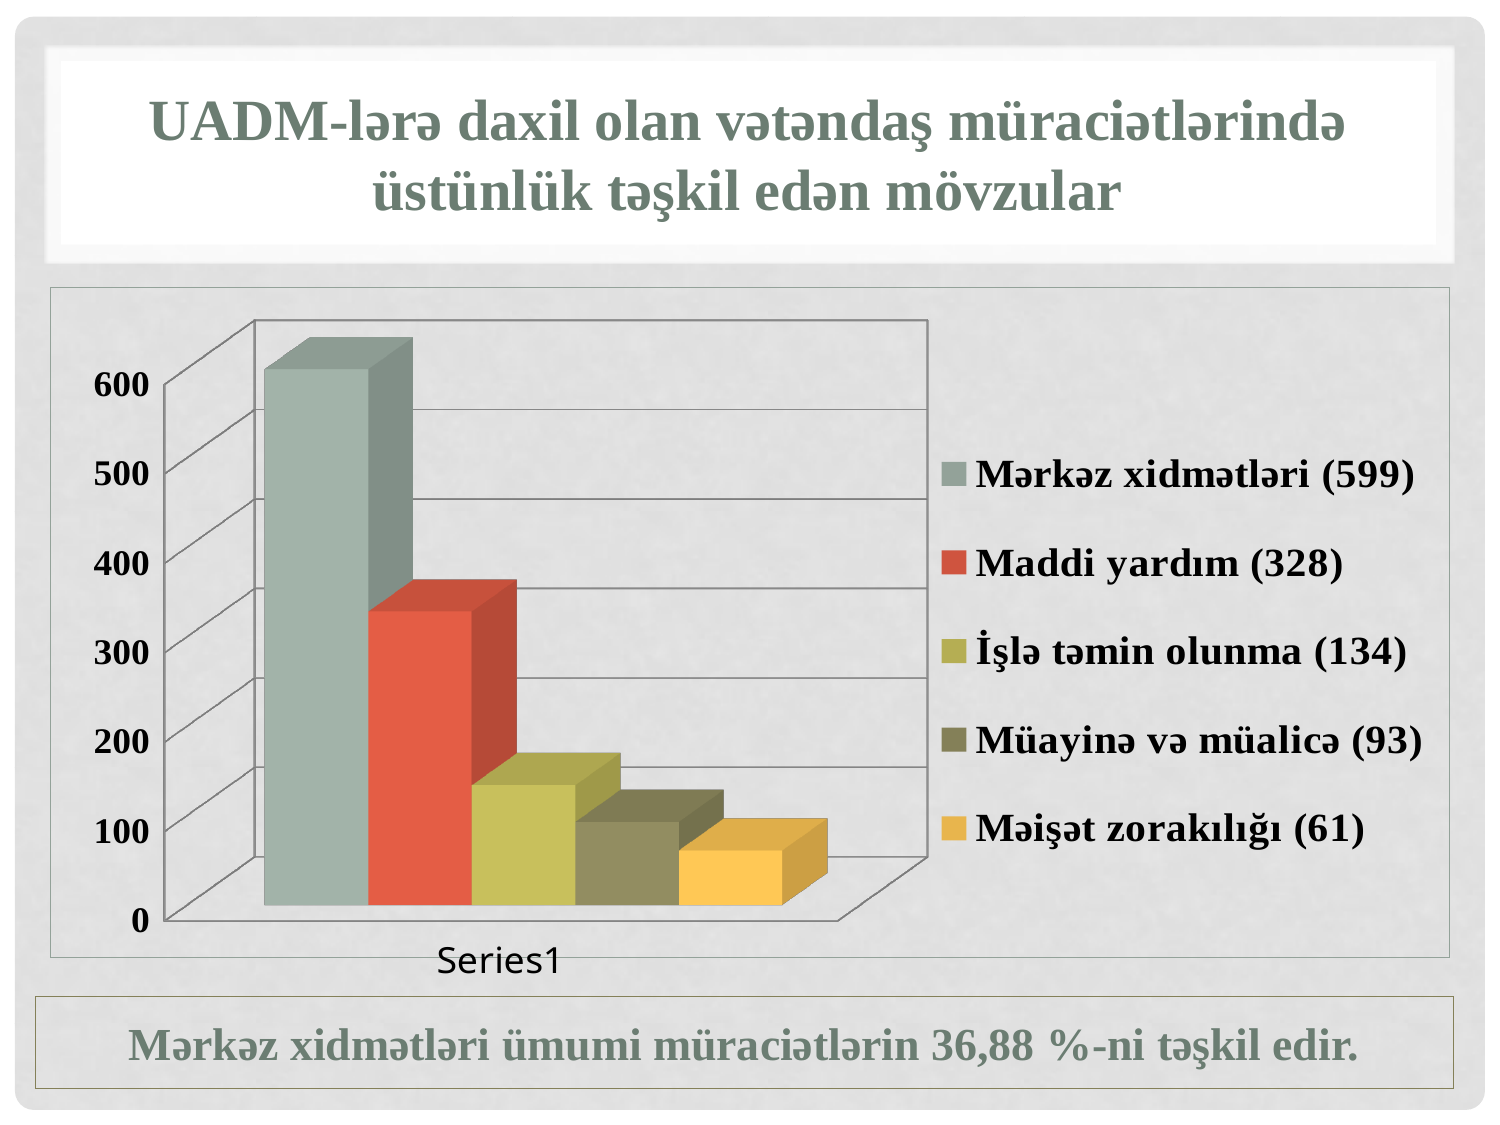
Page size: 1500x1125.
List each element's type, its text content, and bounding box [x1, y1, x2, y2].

title UADM-lərə daxil olan vətəndaş müraciətlərində üstünlük təşkil edən mövzular [69, 66, 1425, 238]
chart [49, 287, 1451, 985]
text_box Mərkəz xidmətləri ümumi müraciətlərin 36,88 %-ni təşkil edir. [35, 996, 1454, 1089]
